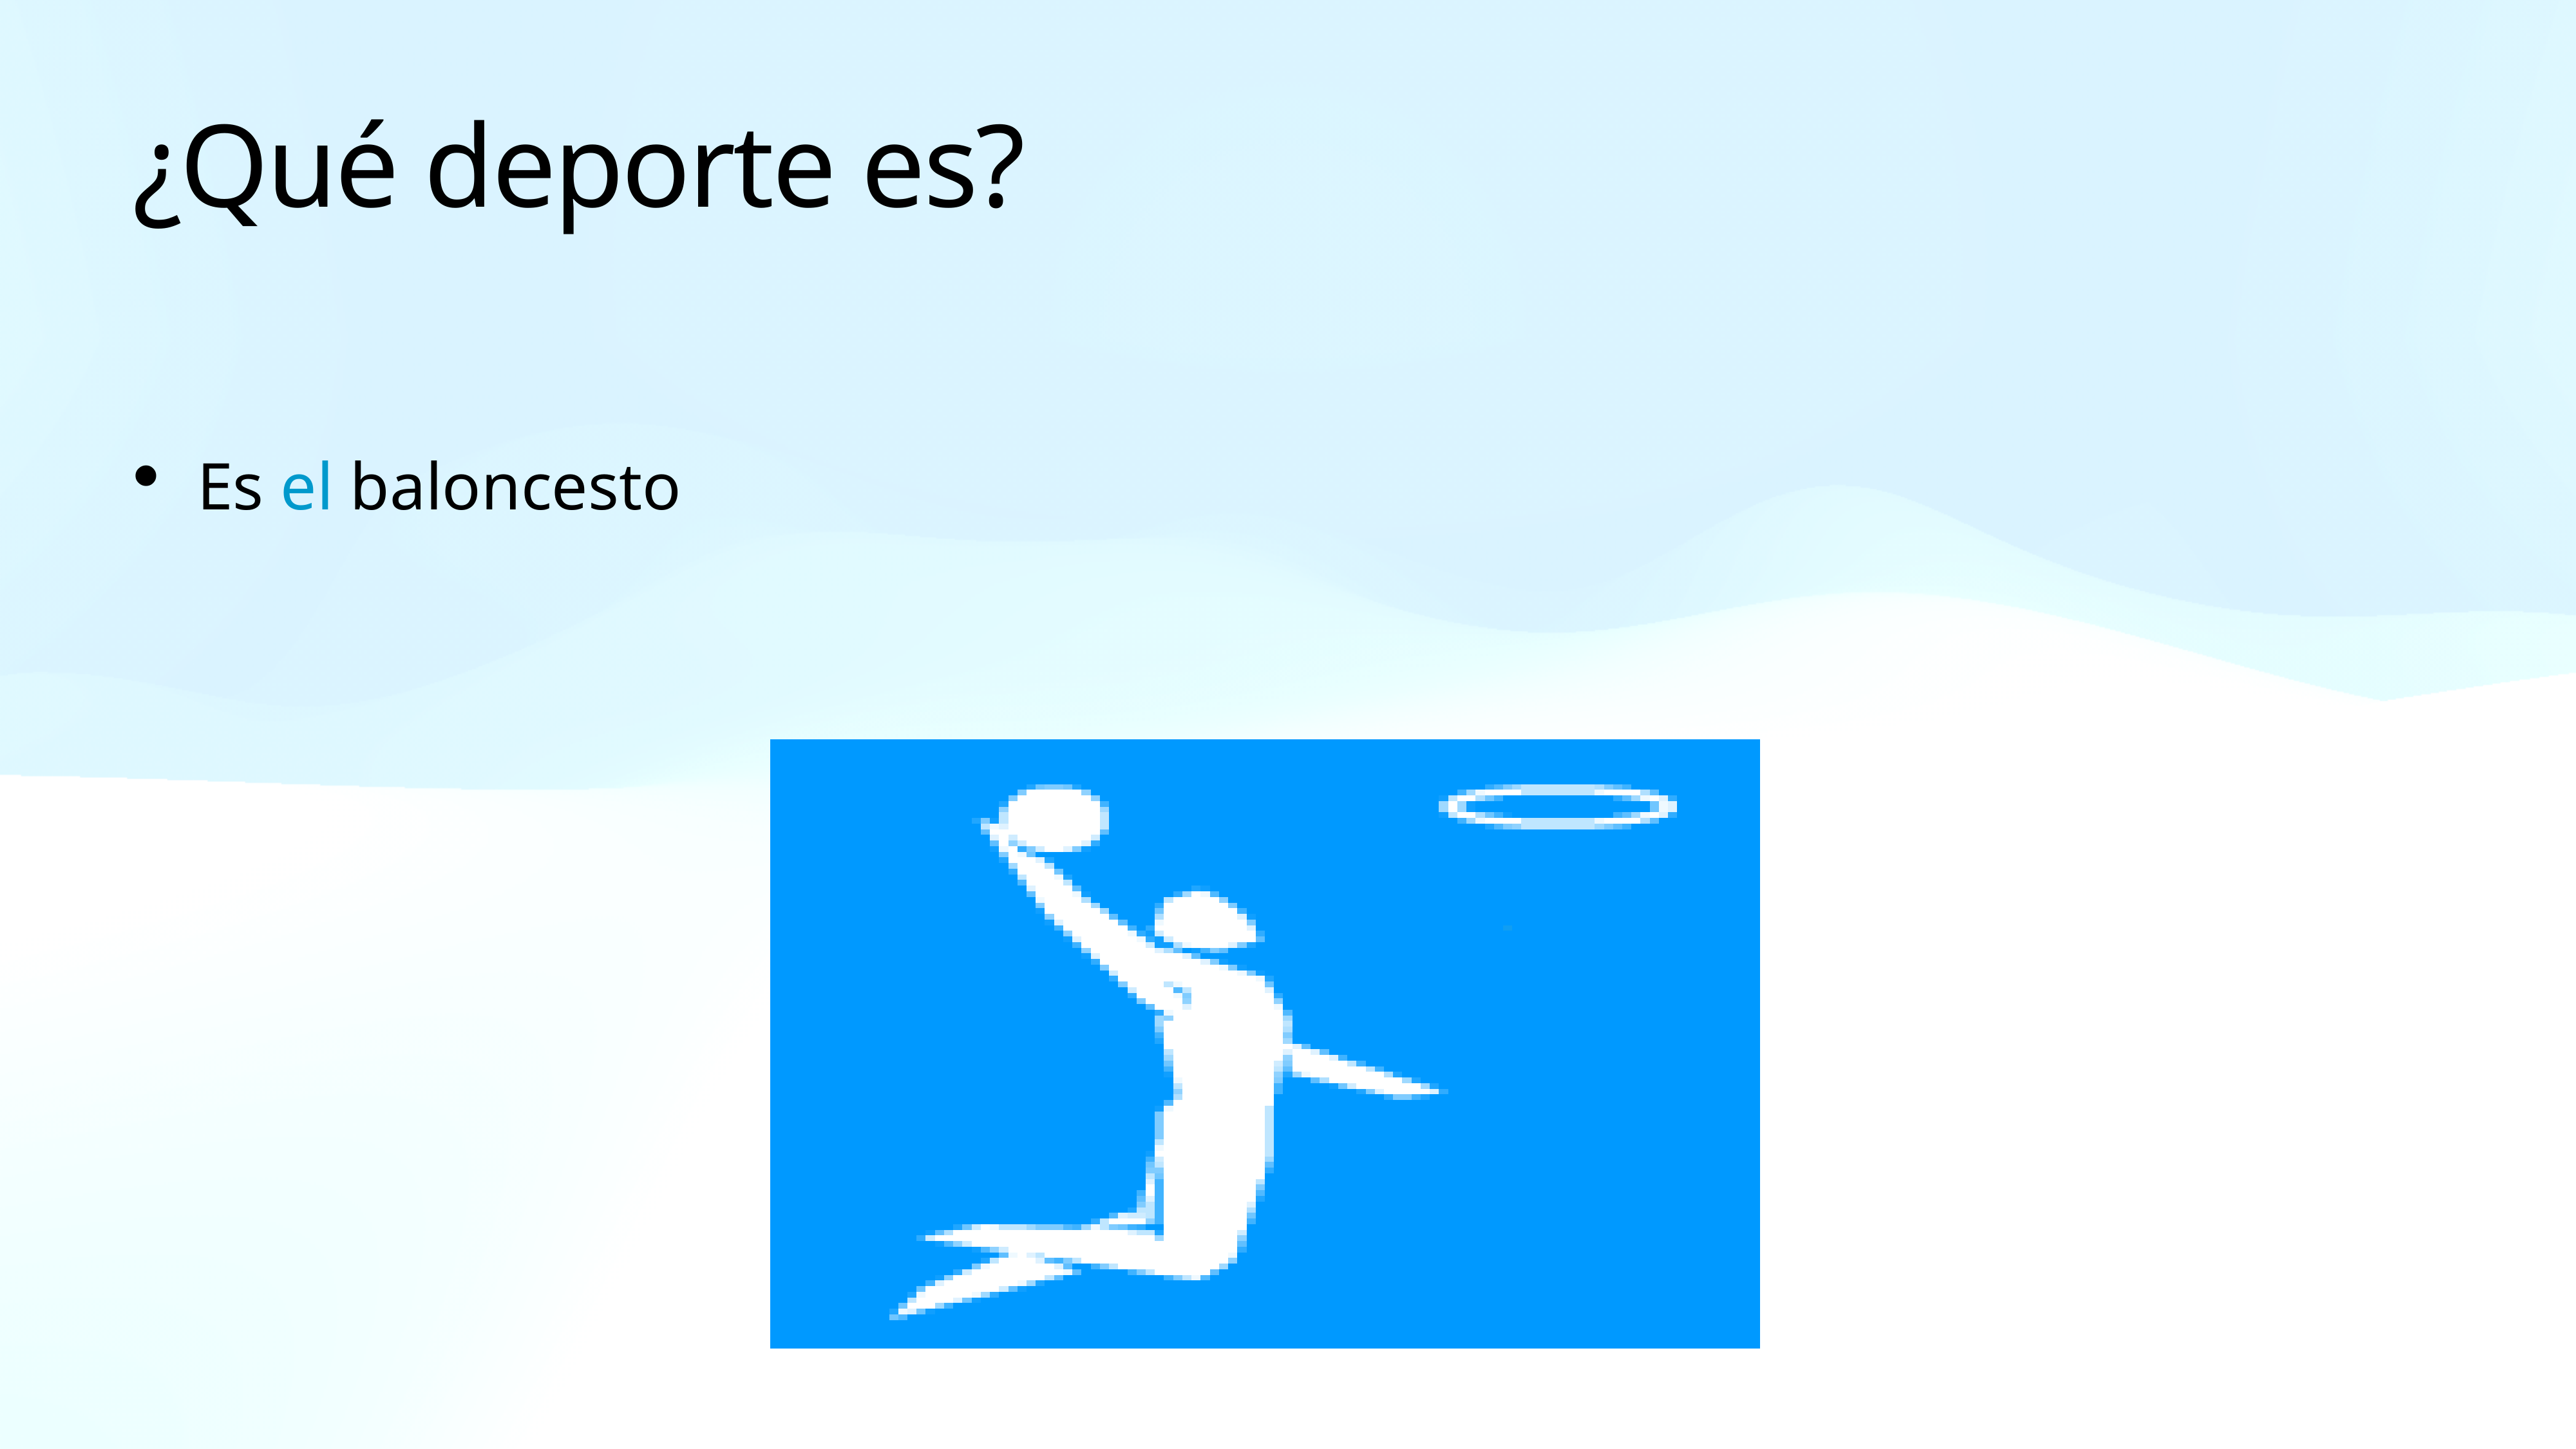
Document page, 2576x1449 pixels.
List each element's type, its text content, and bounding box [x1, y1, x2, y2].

list Es el baloncesto [127, 448, 2449, 1321]
picture [0, 0, 2576, 1449]
title ¿Qué deporte es? [127, 113, 2449, 266]
